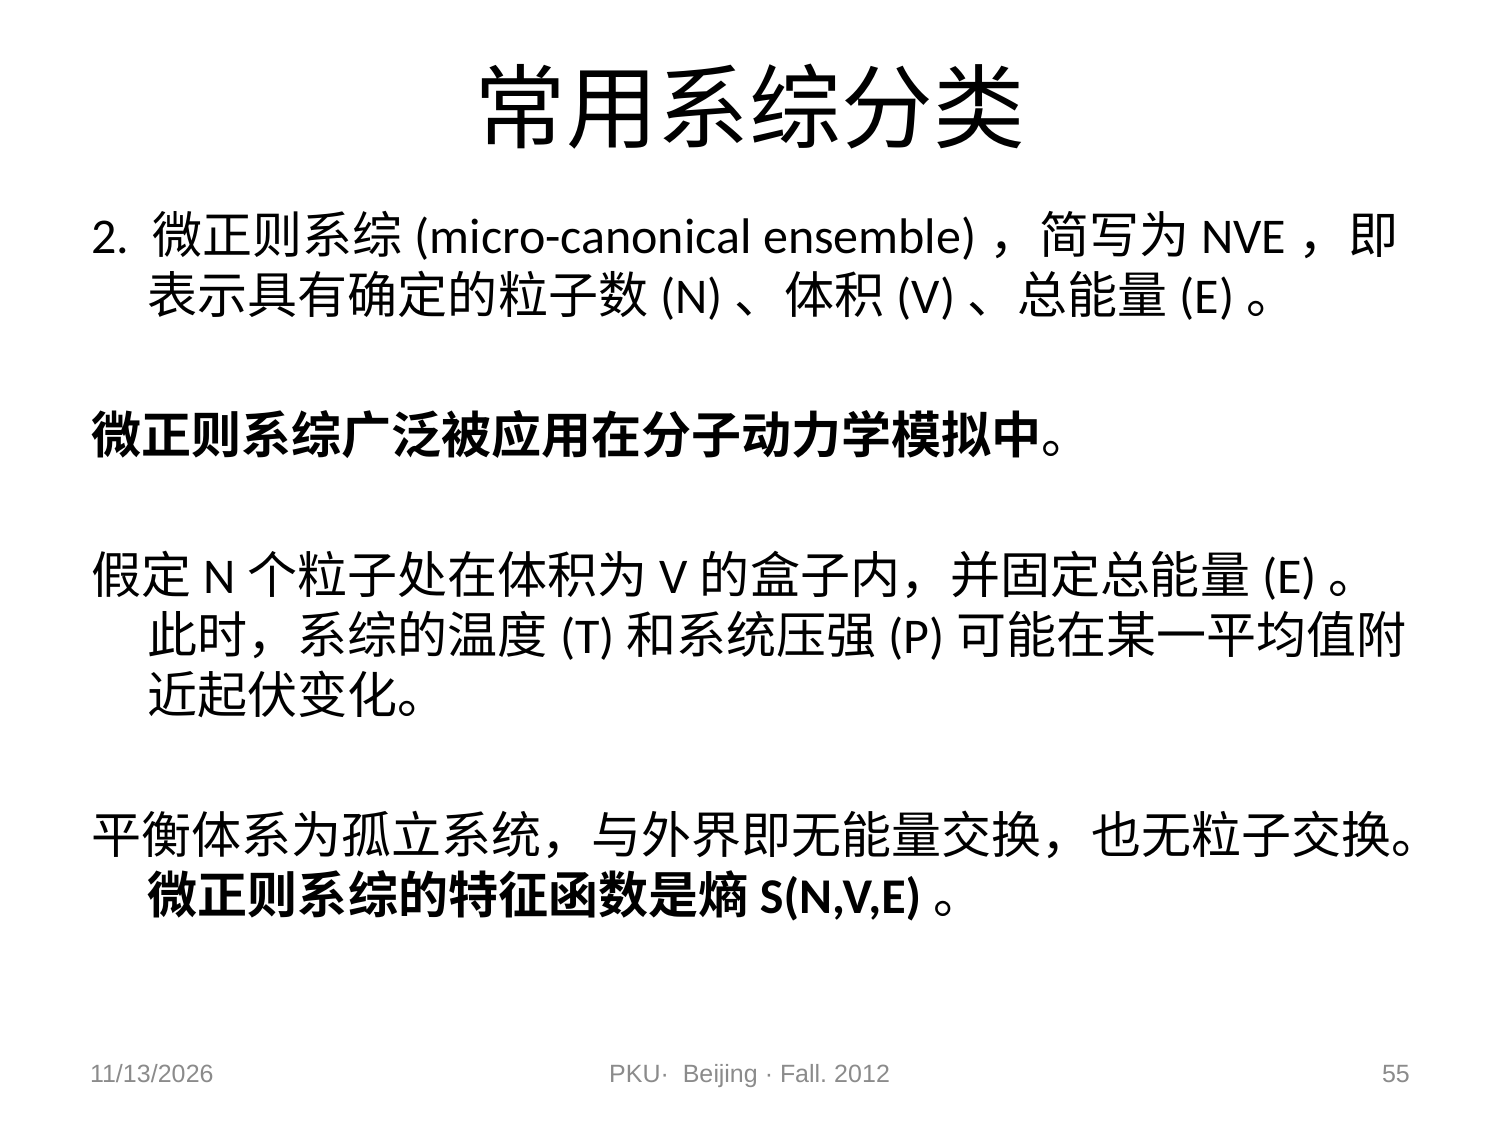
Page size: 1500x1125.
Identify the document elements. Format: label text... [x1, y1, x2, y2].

title 常用系综分类 [45, 37, 1455, 173]
slide_number 55 [1074, 1042, 1425, 1103]
footer PKU· Beijing · Fall. 2012 [512, 1042, 988, 1103]
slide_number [75, 1042, 425, 1103]
list 2. 微正则系综(micro-canonical ensemble)，简写为NVE，即表示具有确定的粒子数(N)、体积(V)、总能量(E)。 微正则系综广泛被应用在分子动力学模拟中。 假定N个粒子处在体积为V的盒子内，并固定总能量(E)。此时，系综的温度(T)和系统压强(P)可能在某一平均值附近起伏变化。 平衡体系为孤立系统，与外界即无能量交换，也无粒子交换。微正则系综的特征函数是熵S(N,V,E)。 [76, 196, 1427, 1083]
